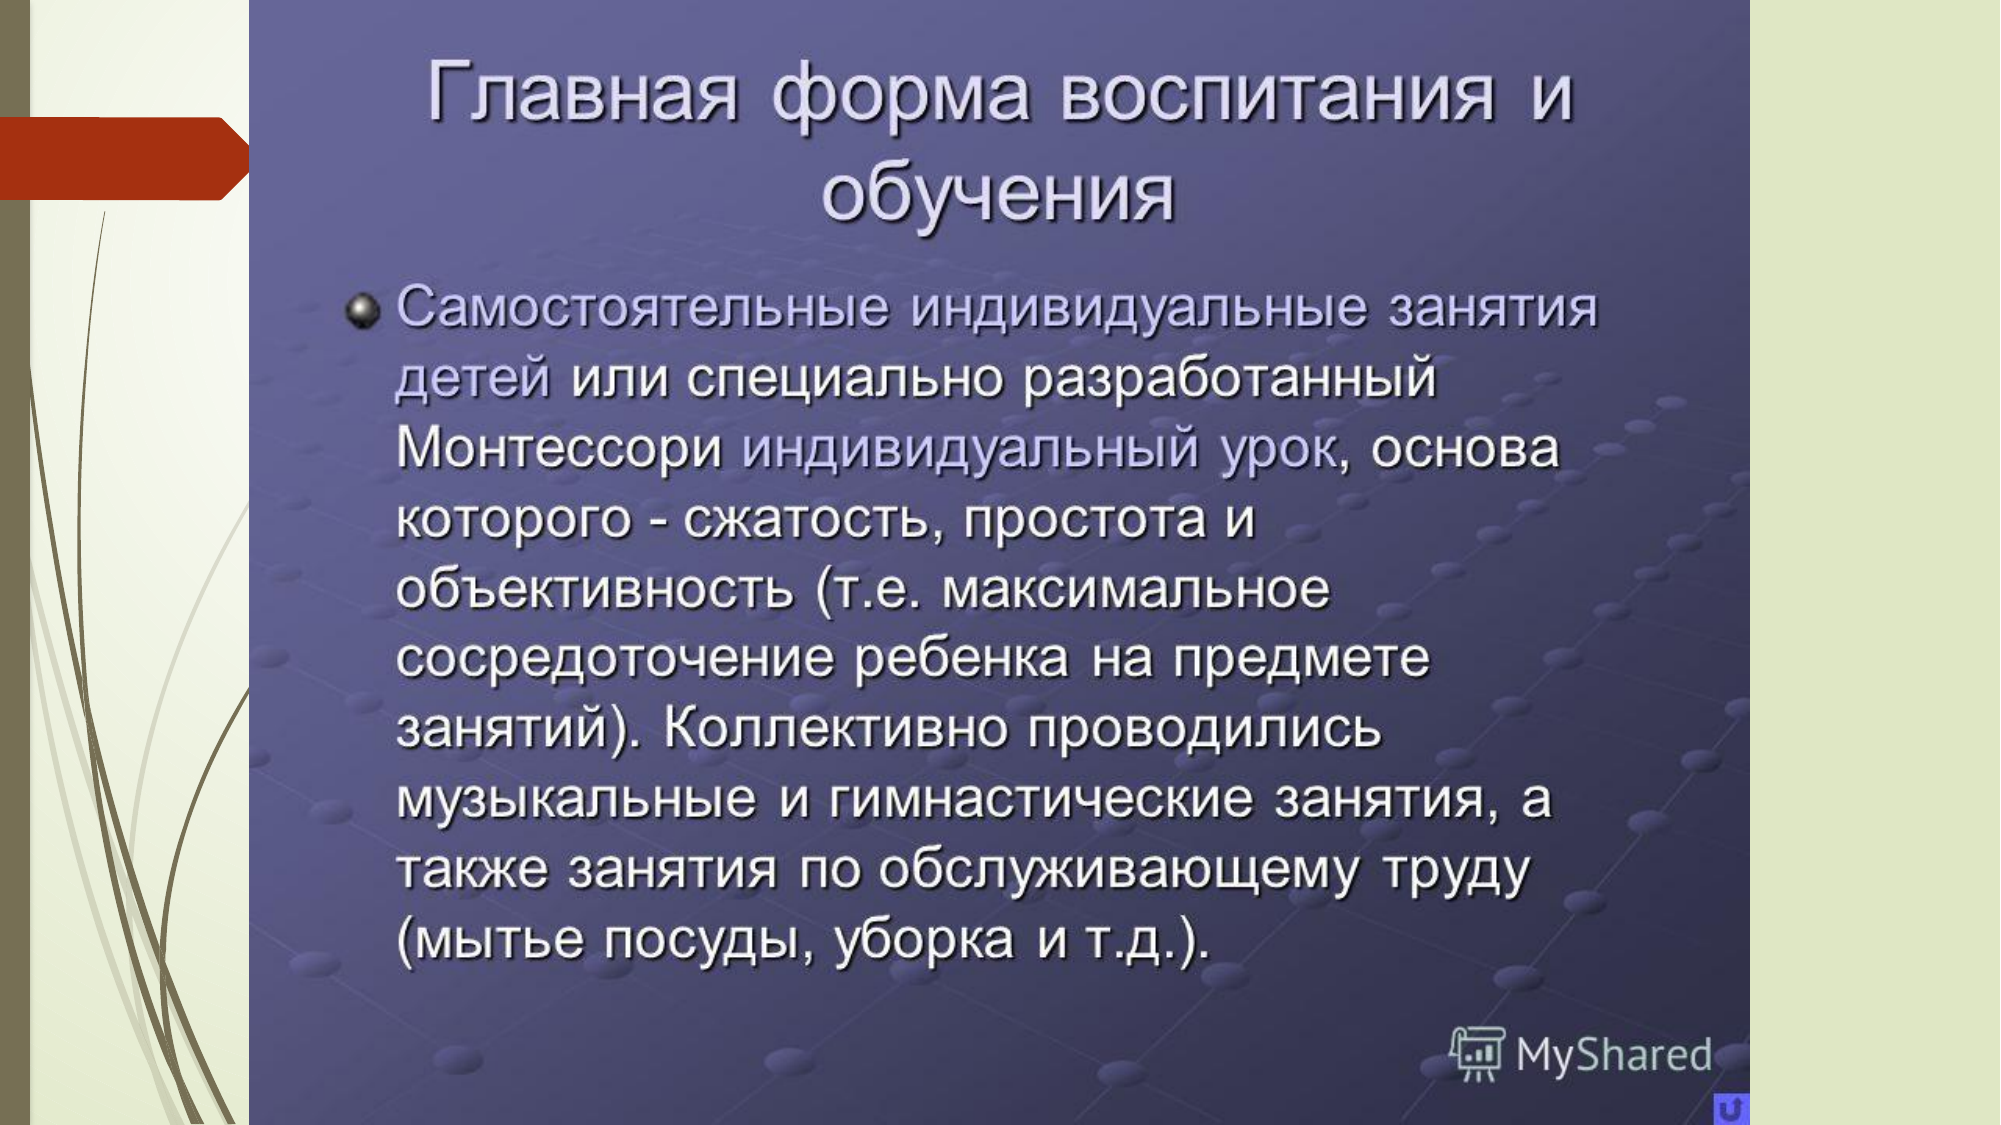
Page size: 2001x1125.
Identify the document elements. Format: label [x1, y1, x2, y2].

picture [249, 0, 1751, 1125]
